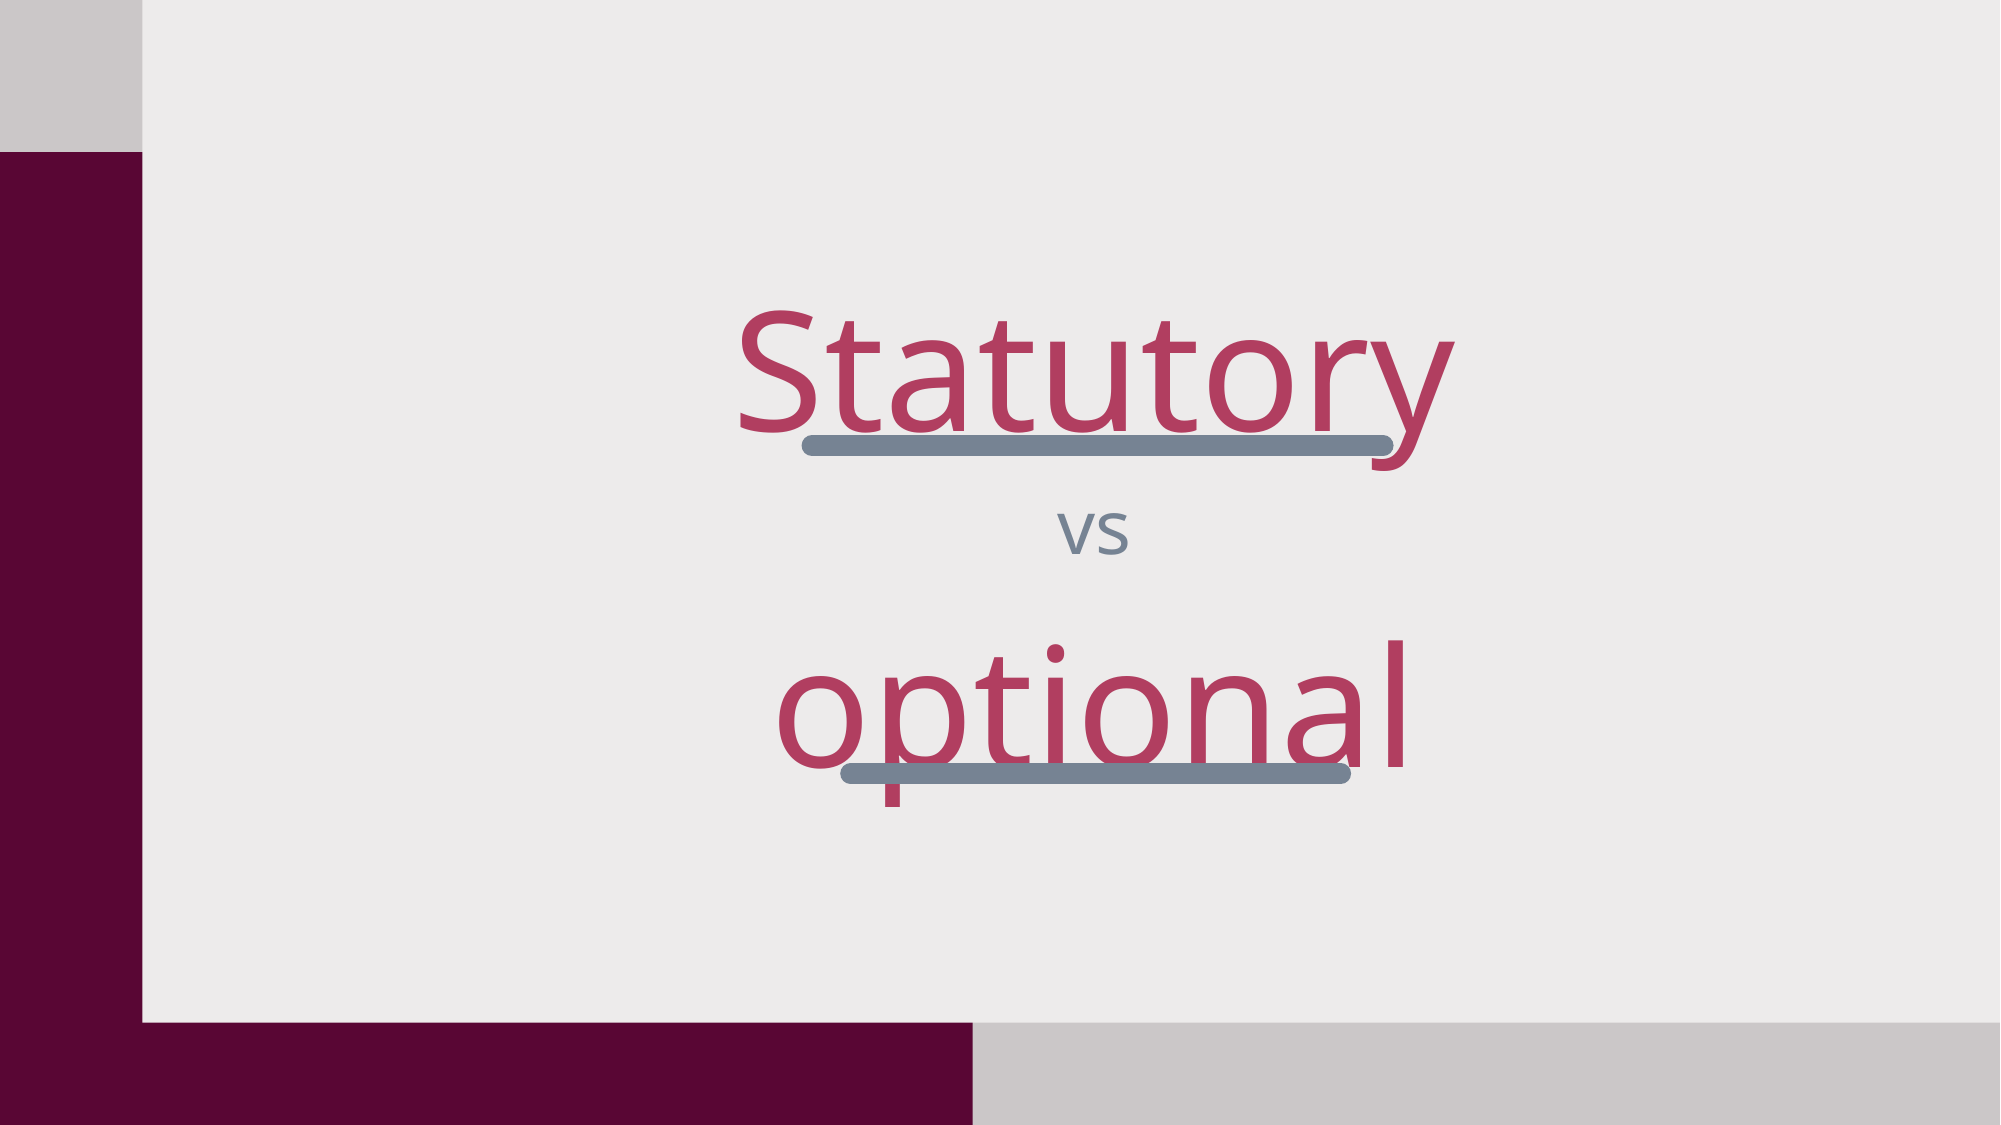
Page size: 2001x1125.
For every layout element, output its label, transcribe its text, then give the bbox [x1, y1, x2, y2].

text_box Statutory [717, 257, 1471, 473]
text_box [141, 0, 2000, 1024]
text_box [0, 151, 974, 1125]
text_box vs [1042, 471, 1146, 577]
text_box optional [755, 593, 1433, 809]
